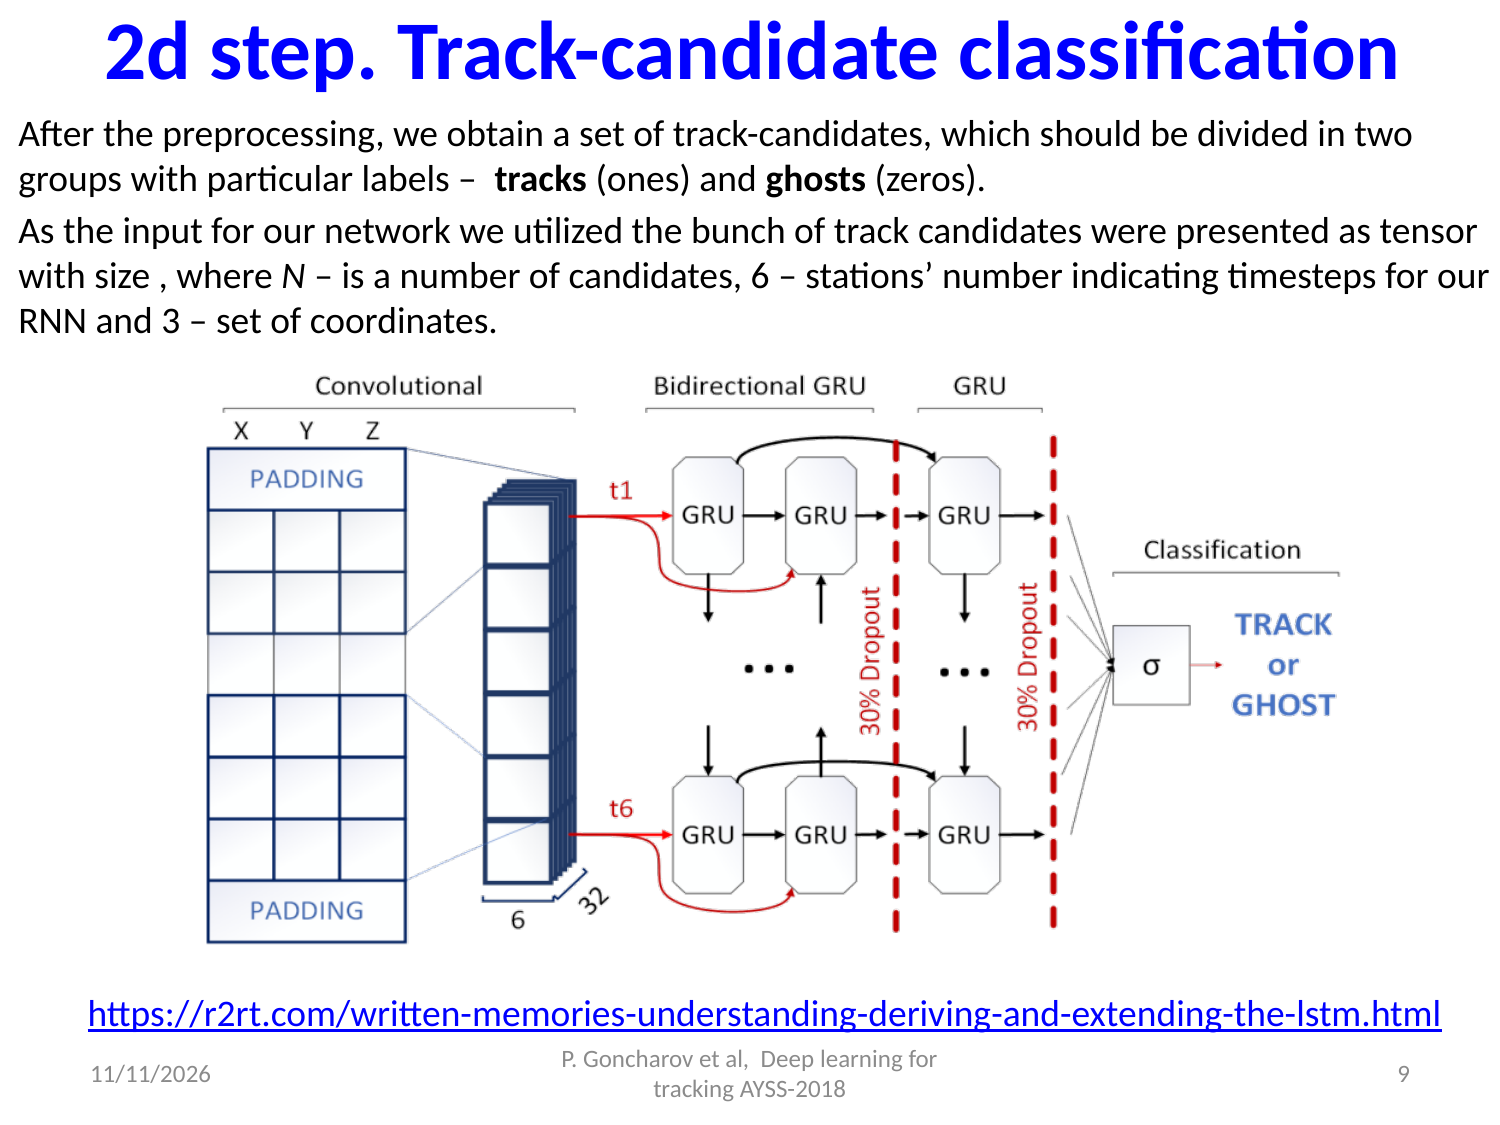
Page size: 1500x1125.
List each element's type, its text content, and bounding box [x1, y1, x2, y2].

picture [206, 361, 1363, 951]
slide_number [75, 1042, 425, 1103]
title 2d step. Track-candidate classification [3, 3, 1500, 89]
footer P. Goncharov et al, Deep learning for tracking AYSS-2018 [512, 1042, 988, 1103]
slide_number 9 [1074, 1042, 1425, 1103]
text_box https://r2rt.com/written-memories-understanding-deriving-and-extending-the-lstm.html [72, 982, 1458, 1042]
